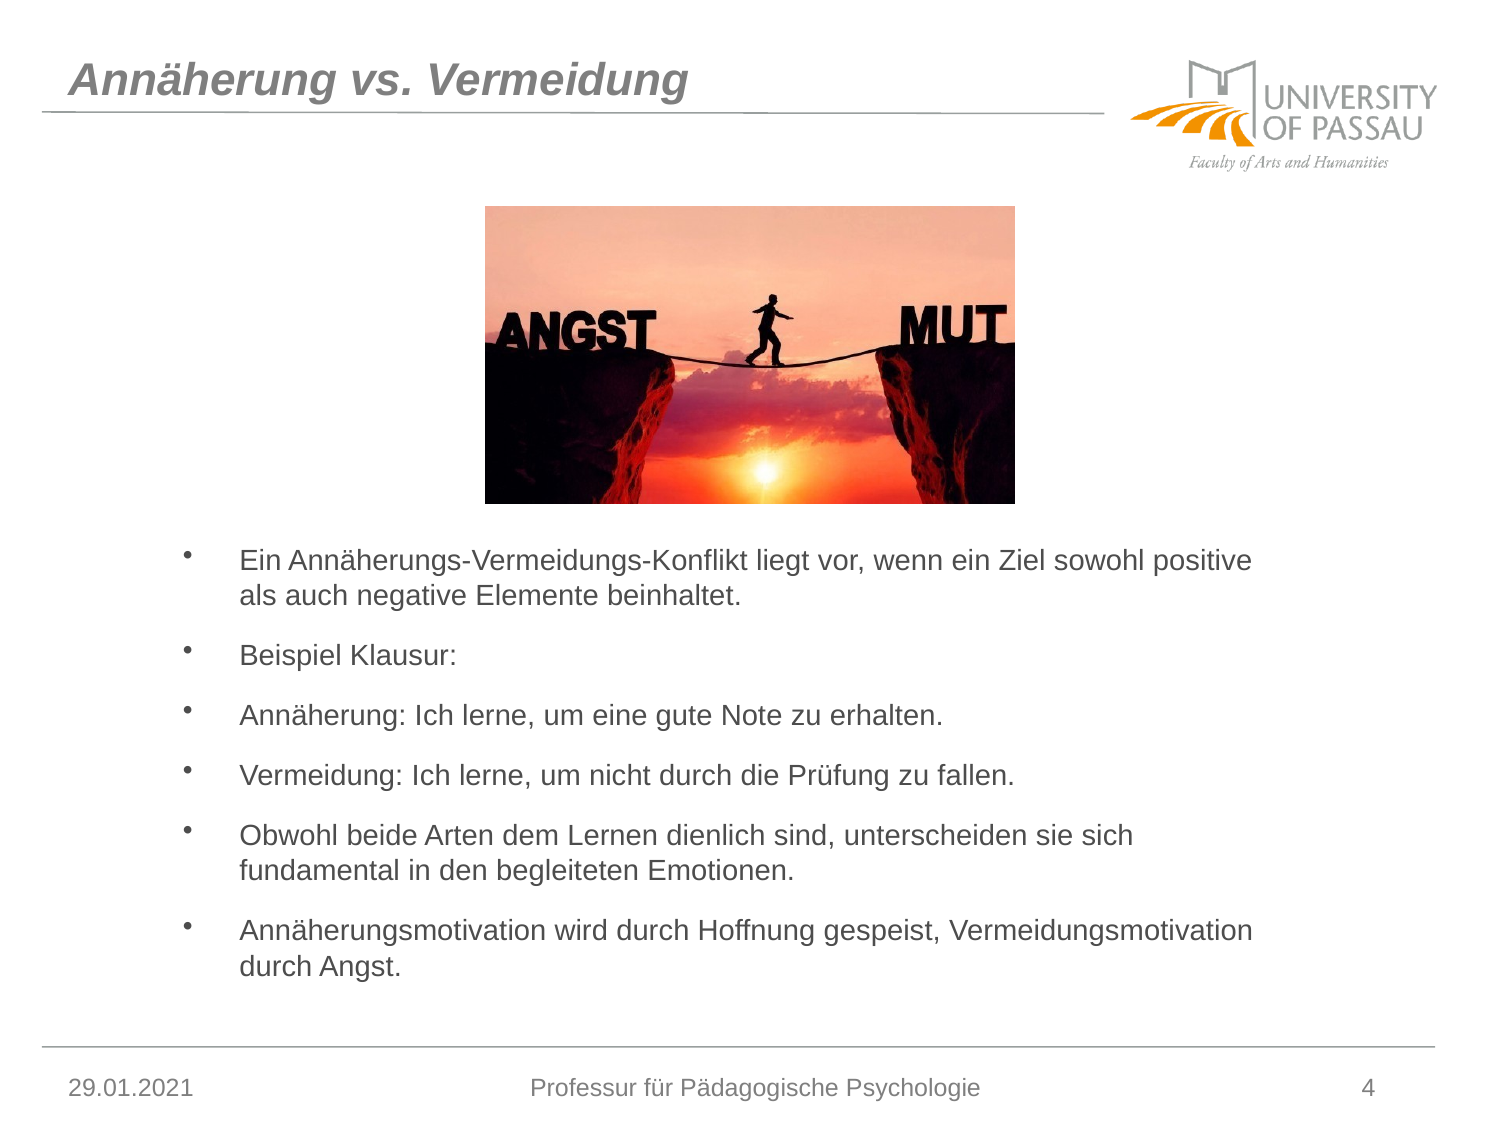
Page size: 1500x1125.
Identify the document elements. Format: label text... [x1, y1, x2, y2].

footer Professur für Pädagogische Psychologie [242, 1057, 1270, 1117]
picture [1122, 53, 1445, 178]
title Annäherung vs. Vermeidung [53, 28, 1116, 112]
list Ein Annäherungs-Vermeidungs-Konflikt liegt vor, wenn ein Ziel sowohl positive als auch negative Elemente beinhaltet. Beispiel Klausur: Annäherung: Ich lerne, um eine gute Note zu erhalten. Vermeidung: Ich lerne, um nicht durch die Prüfung zu fallen. Obwohl beide Arten dem Lernen dienlich sind, unterscheiden sie sich fundamental in den begleiteten Emotionen. Annäherungsmotivation wird durch Hoffnung gespeist, Vermeidungsmotivation durch Angst. [147, 527, 1312, 996]
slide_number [53, 1057, 231, 1117]
slide_number 4 [1346, 1057, 1436, 1117]
picture [484, 206, 1016, 505]
